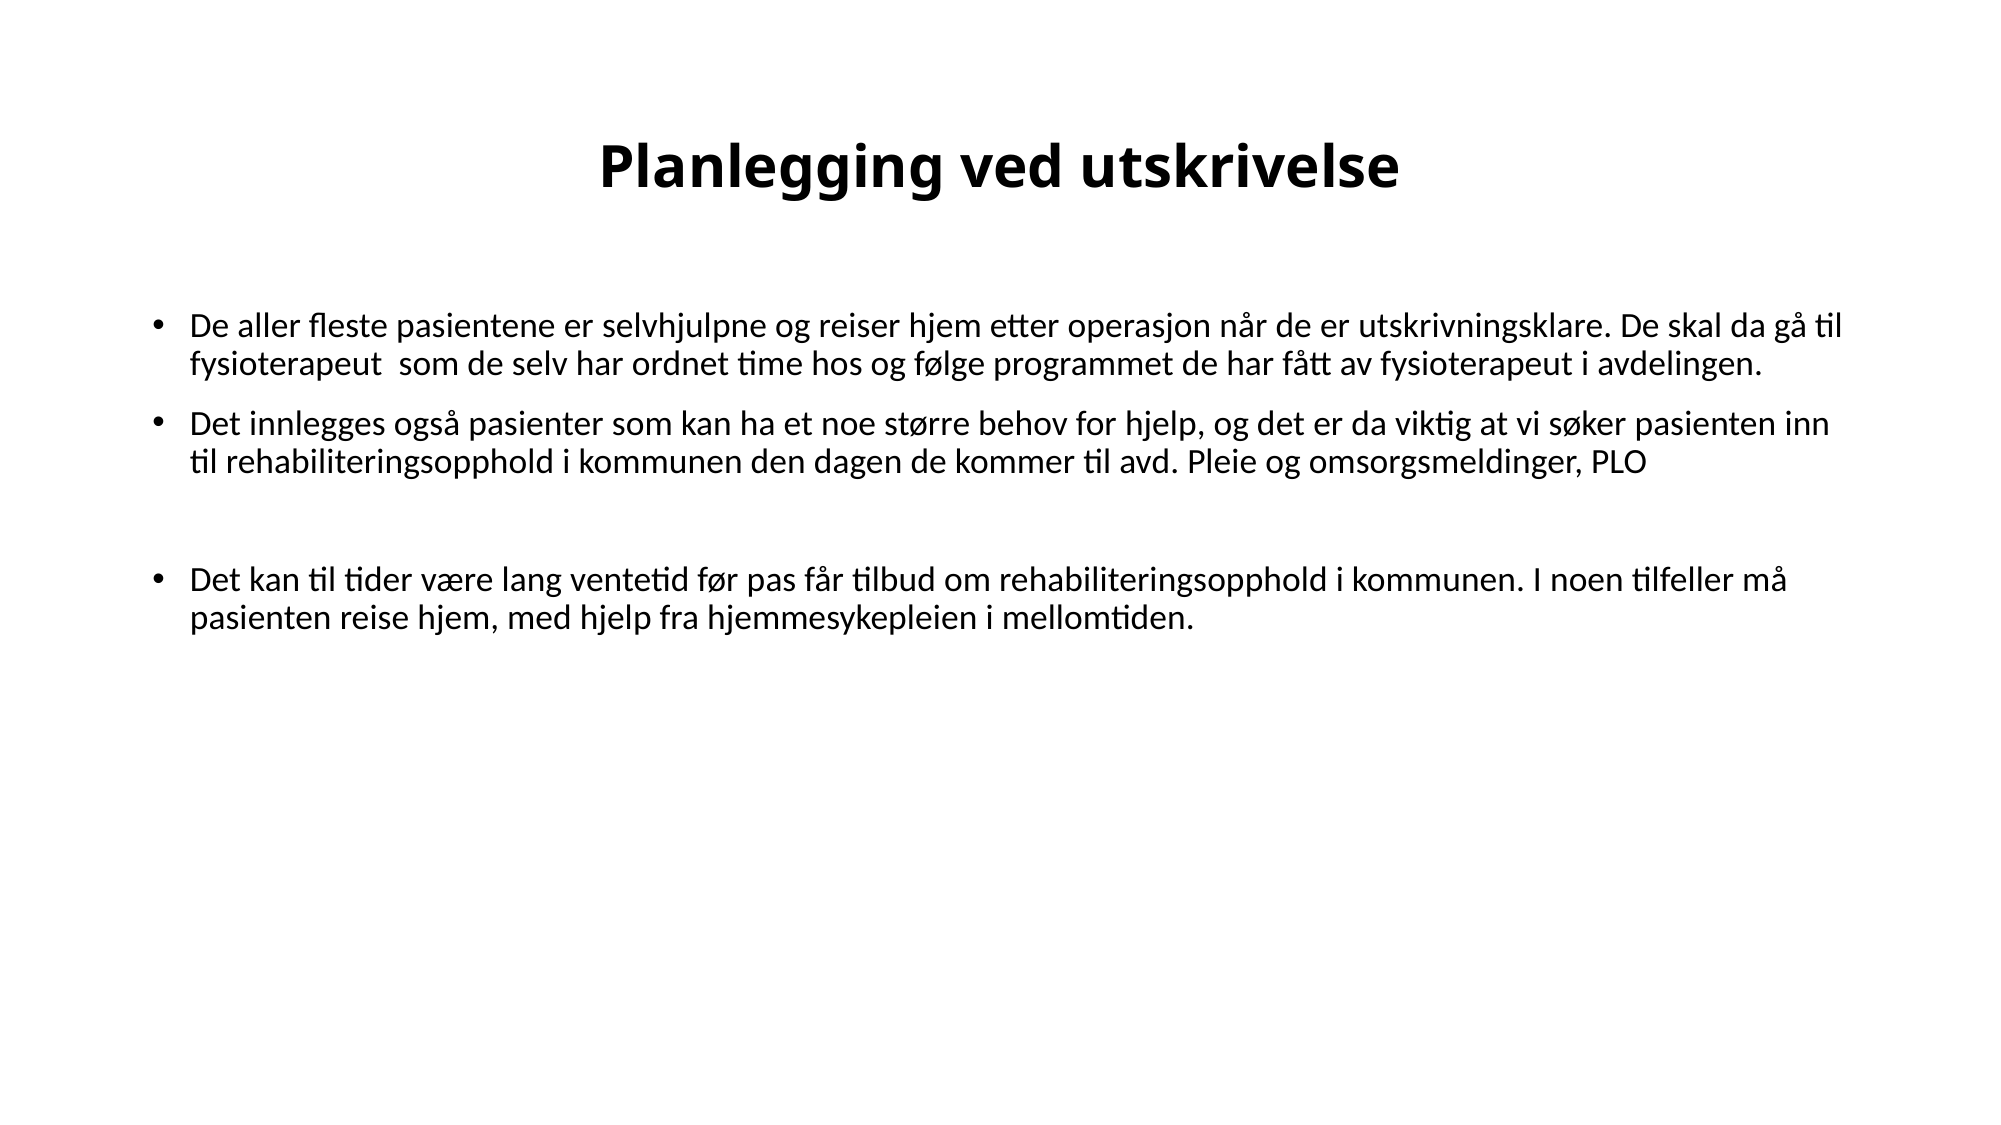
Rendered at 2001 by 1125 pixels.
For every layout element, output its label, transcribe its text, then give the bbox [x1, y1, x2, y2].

list De aller fleste pasientene er selvhjulpne og reiser hjem etter operasjon når de er utskrivningsklare. De skal da gå til fysioterapeut som de selv har ordnet time hos og følge programmet de har fått av fysioterapeut i avdelingen. Det innlegges også pasienter som kan ha et noe større behov for hjelp, og det er da viktig at vi søker pasienten inn til rehabiliteringsopphold i kommunen den dagen de kommer til avd. Pleie og omsorgsmeldinger, PLO Det kan til tider være lang ventetid før pas får tilbud om rehabiliteringsopphold i kommunen. I noen tilfeller må pasienten reise hjem, med hjelp fra hjemmesykepleien i mellomtiden. [137, 299, 1863, 1014]
title Planlegging ved utskrivelse [137, 59, 1863, 278]
